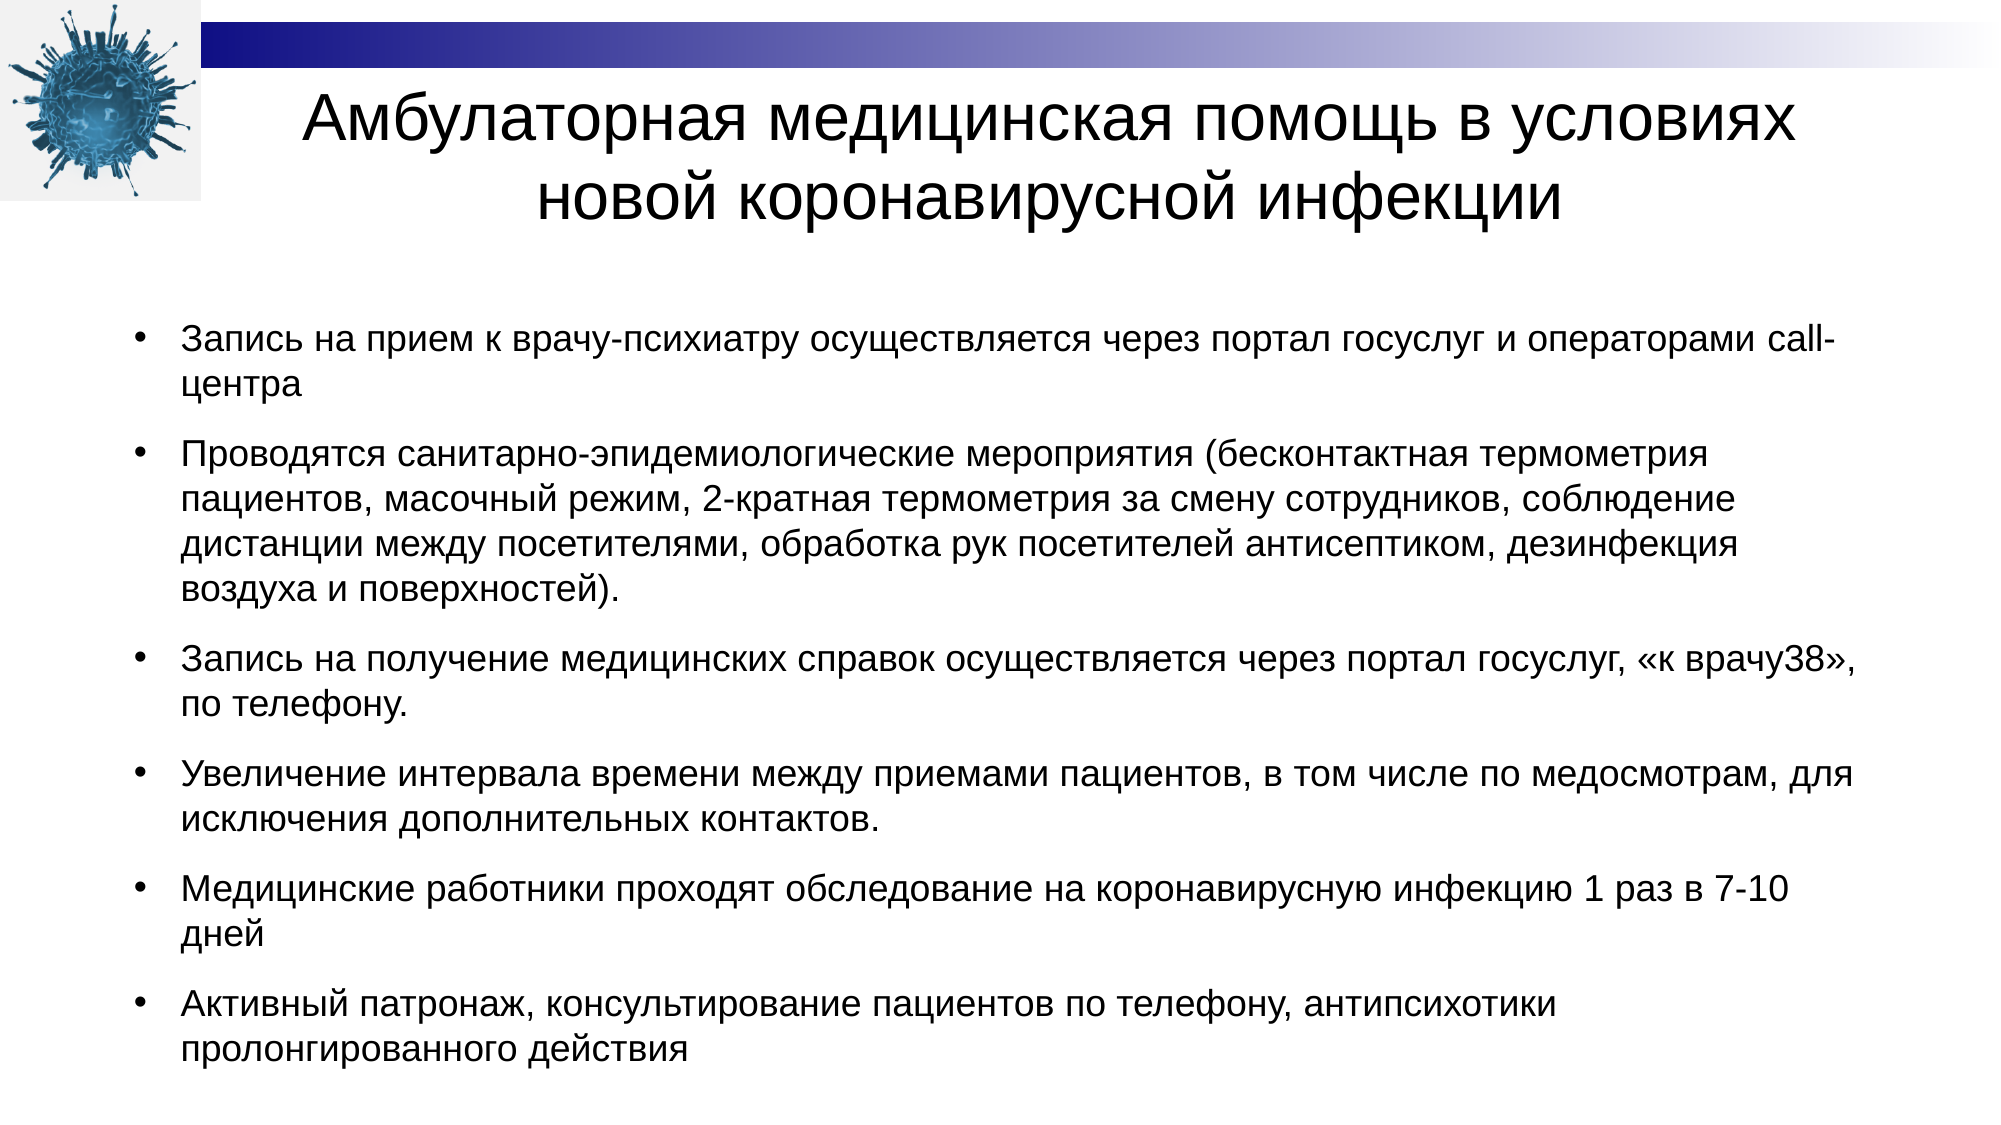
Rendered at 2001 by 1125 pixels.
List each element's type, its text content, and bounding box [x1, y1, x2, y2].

text_box Запись на прием к врачу-психиатру осуществляется через портал госуслуг и операторами call-центра Проводятся санитарно-эпидемиологические мероприятия (бесконтактная термометрия пациентов, масочный режим, 2-кратная термометрия за смену сотрудников, соблюдение дистанции между посетителями, обработка рук посетителей антисептиком, дезинфекция воздуха и поверхностей). Запись на получение медицинских справок осуществляется через портал госуслуг, «к врачу38», по телефону. Увеличение интервала времени между приемами пациентов, в том числе по медосмотрам, для исключения дополнительных контактов. Медицинские работники проходят обследование на коронавирусную инфекцию 1 раз в 7-10 дней Активный патронаж, консультирование пациентов по телефону, антипсихотики пролонгированного действия [119, 306, 1900, 1122]
picture [0, 0, 201, 201]
title Амбулаторная медицинская помощь в условиях новой коронавирусной инфекции [200, 74, 1901, 232]
